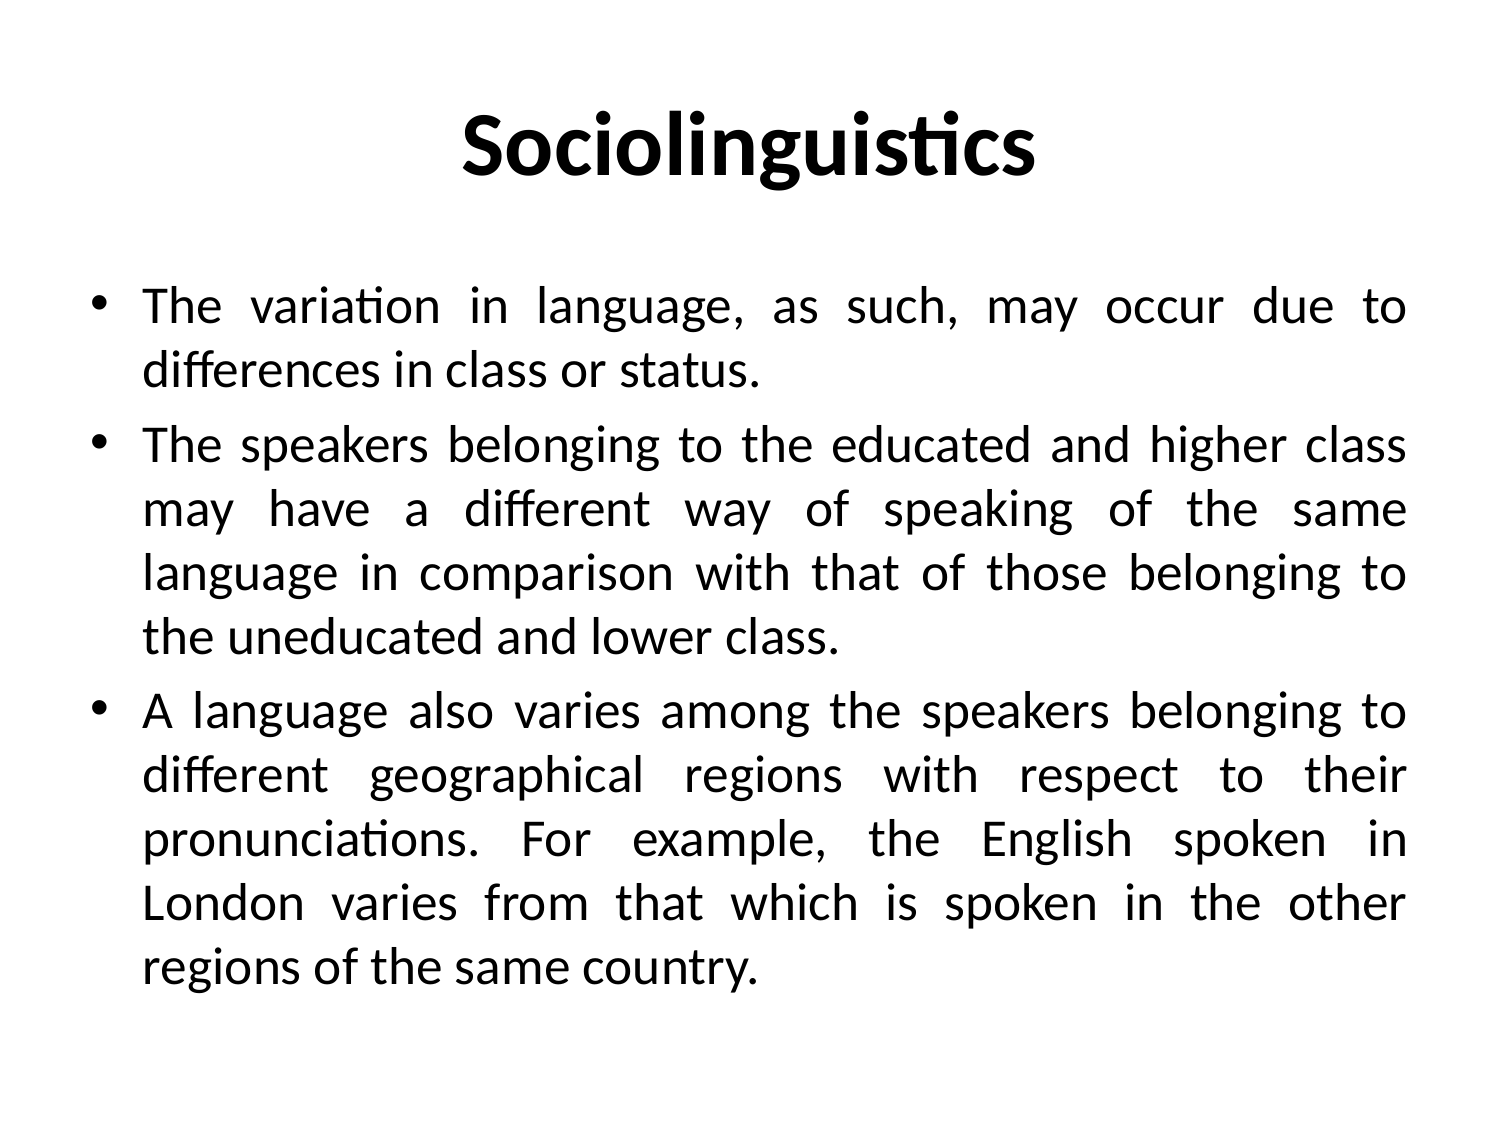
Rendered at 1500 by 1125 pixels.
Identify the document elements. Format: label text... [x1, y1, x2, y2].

list The variation in language, as such, may occur due to differences in class or status. The speakers belonging to the educated and higher class may have a different way of speaking of the same language in comparison with that of those belonging to the uneducated and lower class. A language also varies among the speakers belonging to different geographical regions with respect to their pronunciations. For example, the English spoken in London varies from that which is spoken in the other regions of the same country. [75, 262, 1425, 1005]
title Sociolinguistics [75, 45, 1425, 233]
